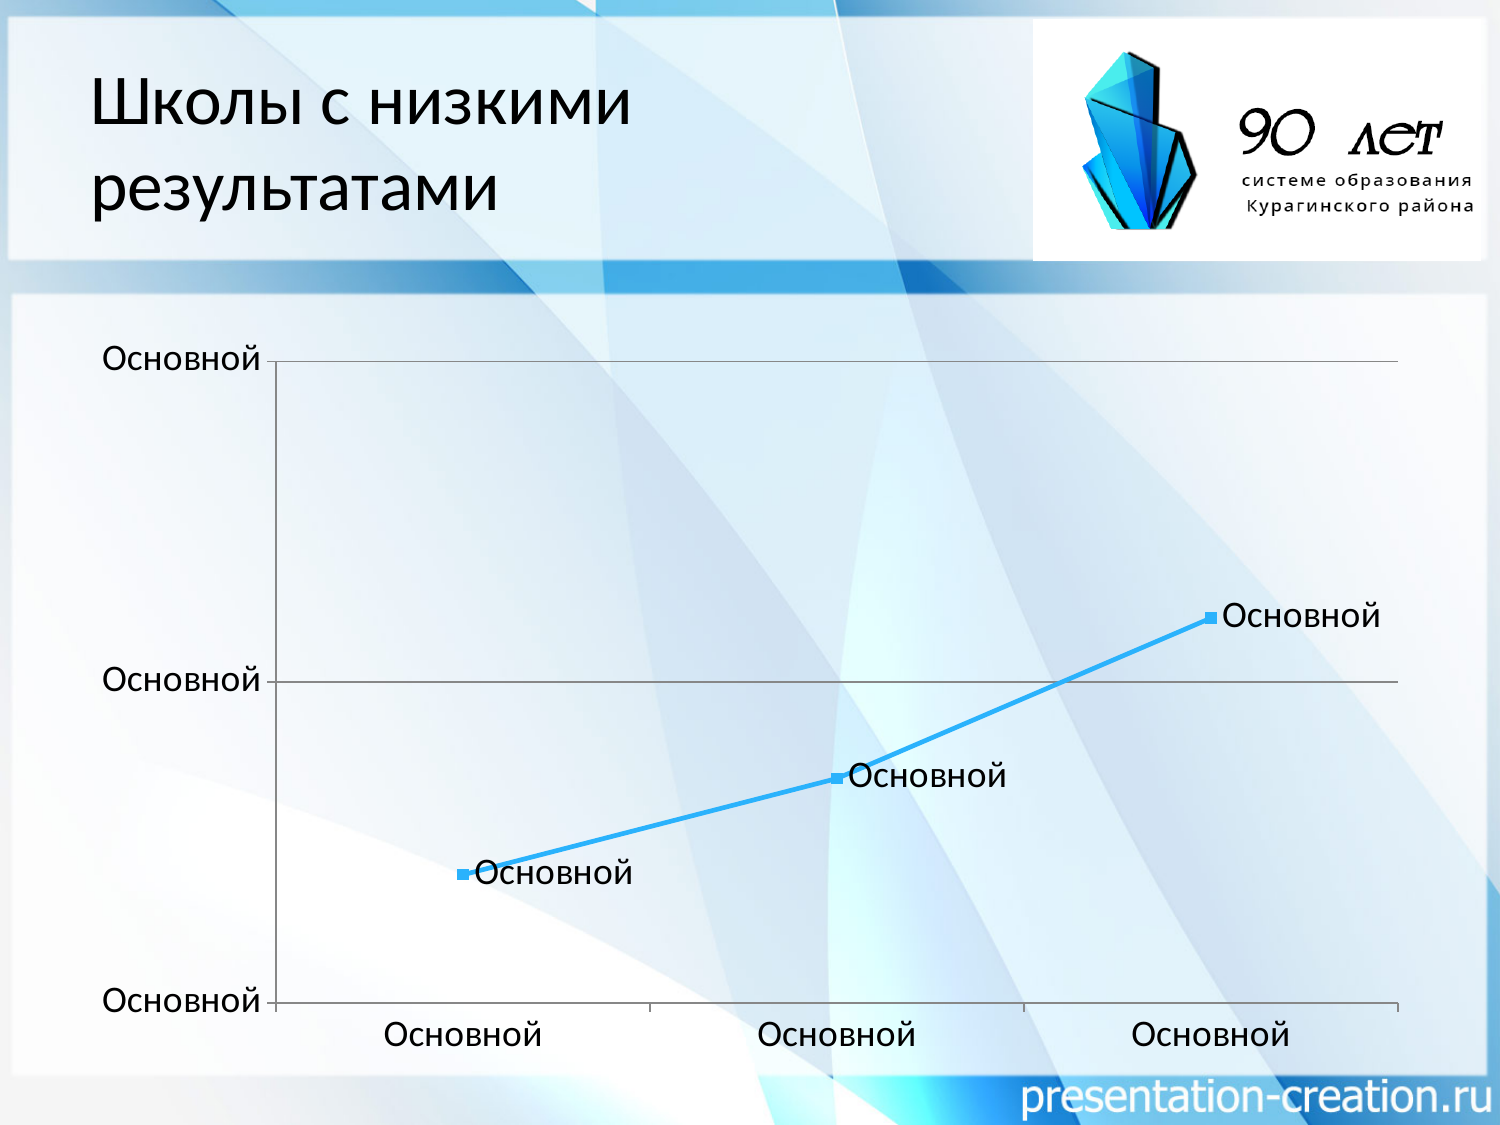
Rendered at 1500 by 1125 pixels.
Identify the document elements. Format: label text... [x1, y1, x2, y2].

chart [74, 327, 1426, 1071]
title Школы с низкими результатами [75, 45, 1028, 233]
picture [0, 0, 1500, 1125]
